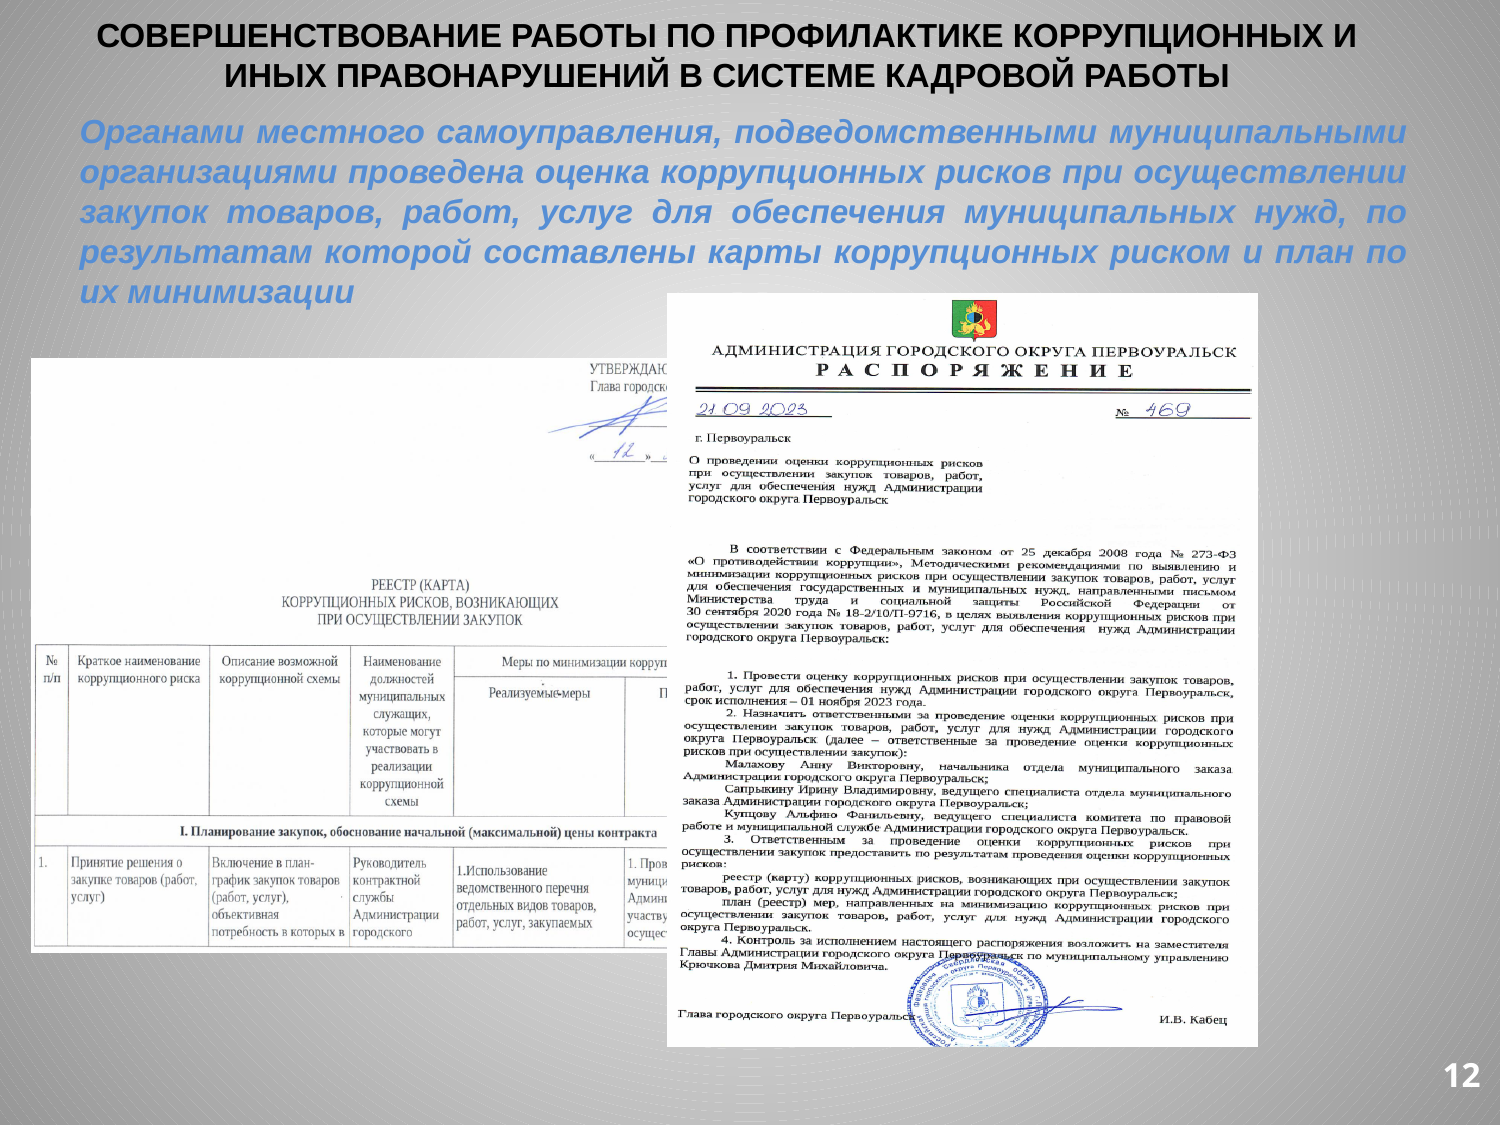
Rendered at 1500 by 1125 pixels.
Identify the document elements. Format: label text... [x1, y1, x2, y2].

text_box Органами местного самоуправления, подведомственными муниципальными организациями проведена оценка коррупционных рисков при осуществлении закупок товаров, работ, услуг для обеспечения муниципальных нужд, по результатам которой составлены карты коррупционных риском и план по их минимизации [64, 103, 1424, 318]
text_box СОВЕРШЕНСТВОВАНИЕ РАБОТЫ ПО ПРОФИЛАКТИКЕ КОРРУПЦИОННЫХ И ИНЫХ ПРАВОНАРУШЕНИЙ В СИСТЕМЕ КАДРОВОЙ РАБОТЫ [31, 7, 1424, 102]
text_box 12 [1423, 1046, 1500, 1102]
picture [31, 293, 1259, 1047]
